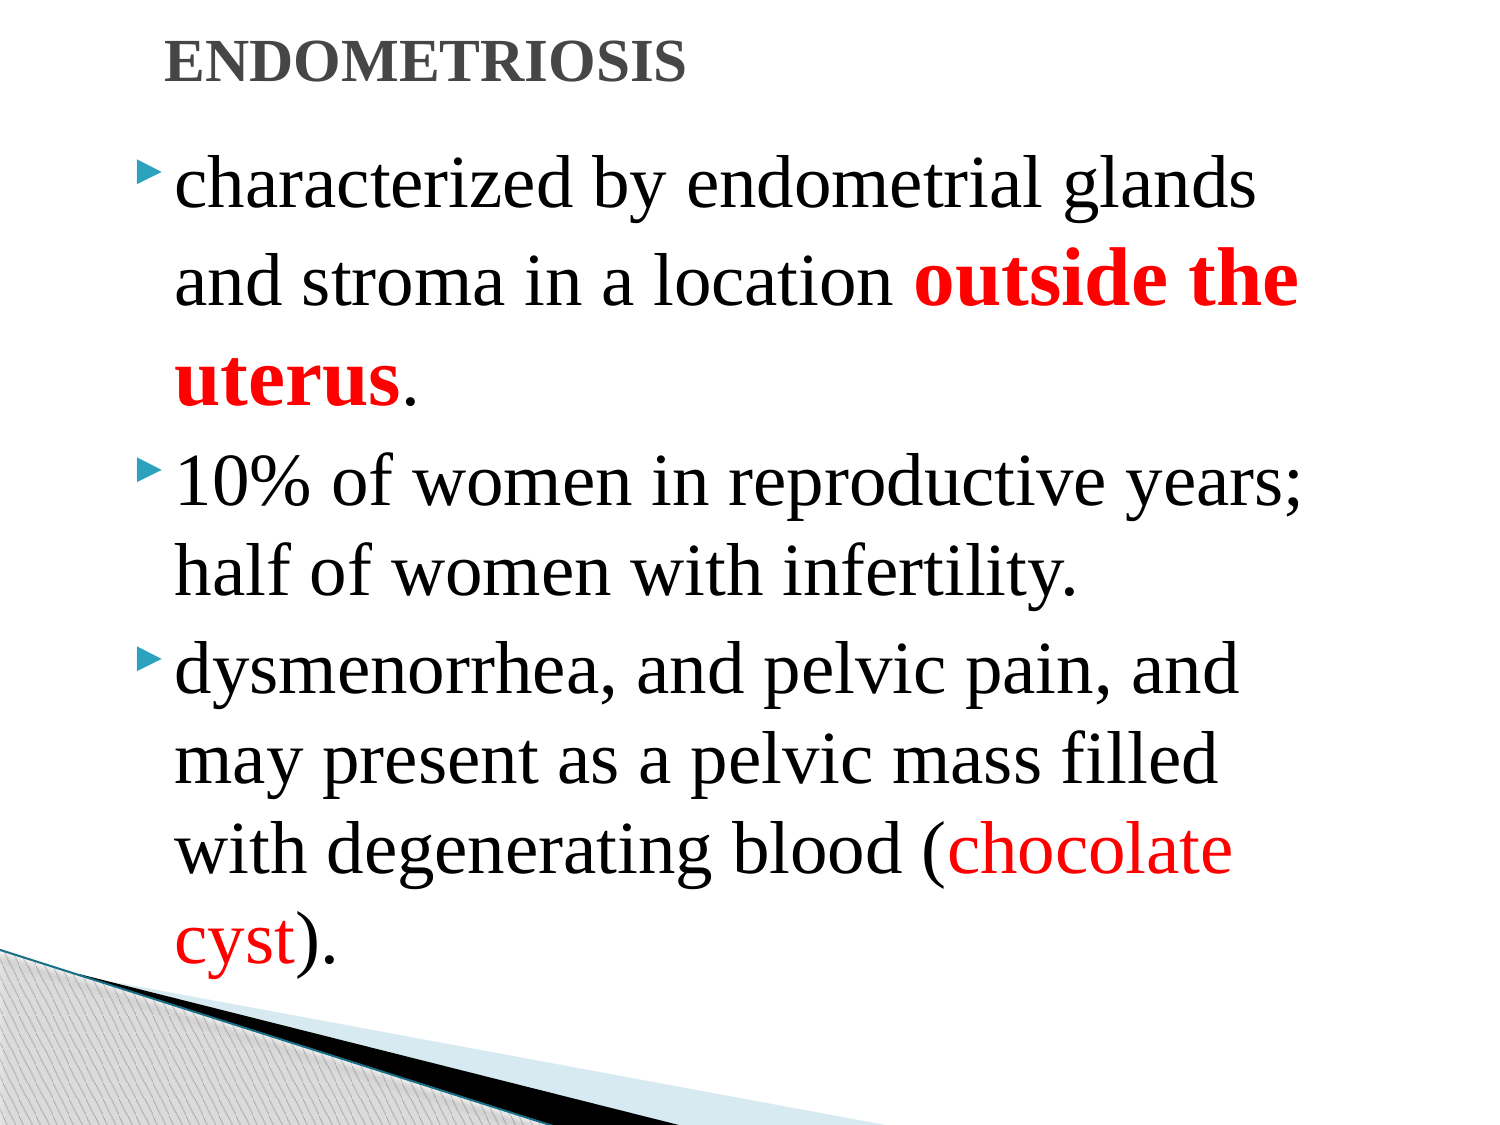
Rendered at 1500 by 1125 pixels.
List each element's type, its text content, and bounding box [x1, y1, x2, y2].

title ENDOMETRIOSIS [150, 12, 1425, 163]
list characterized by endometrial glands and stroma in a location outside the uterus. 10% of women in reproductive years; half of women with infertility. dysmenorrhea, and pelvic pain, and may present as a pelvic mass filled with degenerating blood (chocolate cyst). [99, 125, 1375, 963]
